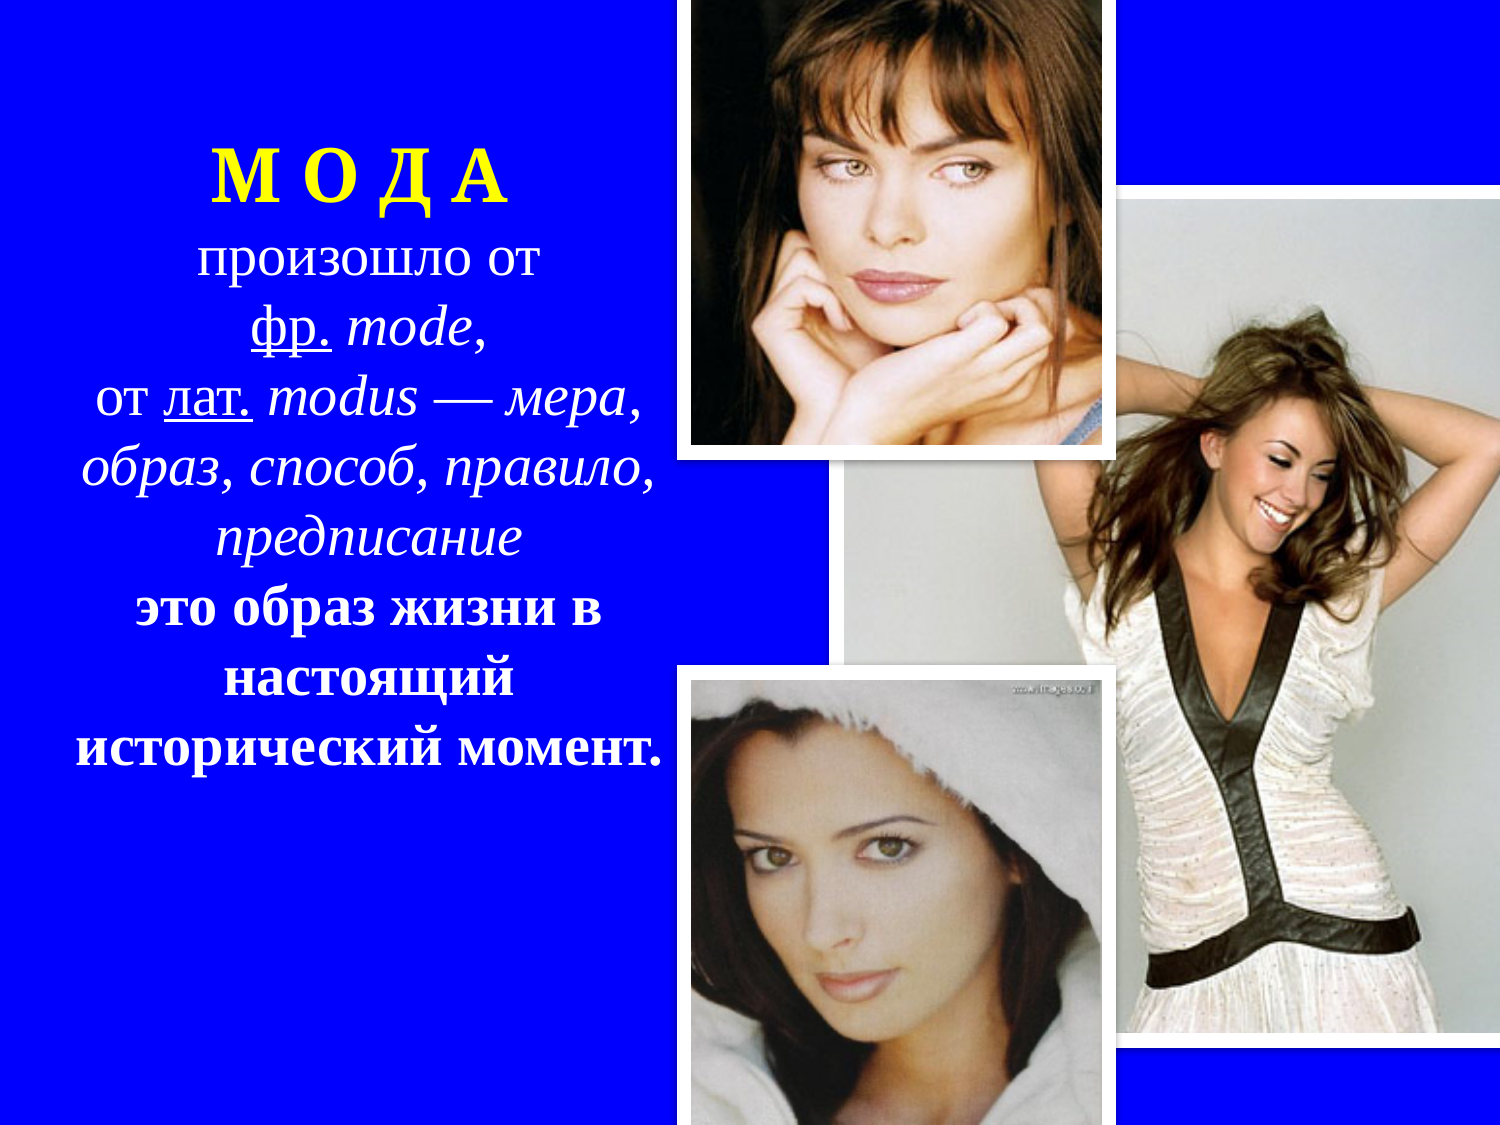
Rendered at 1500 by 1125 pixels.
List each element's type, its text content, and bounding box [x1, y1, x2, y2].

picture [691, 0, 1500, 1125]
text_box М О Д А произошло от фр. mode, от лат. modus — мера, образ, способ, правило, предписание это образ жизни в настоящий исторический момент. [58, 119, 680, 785]
